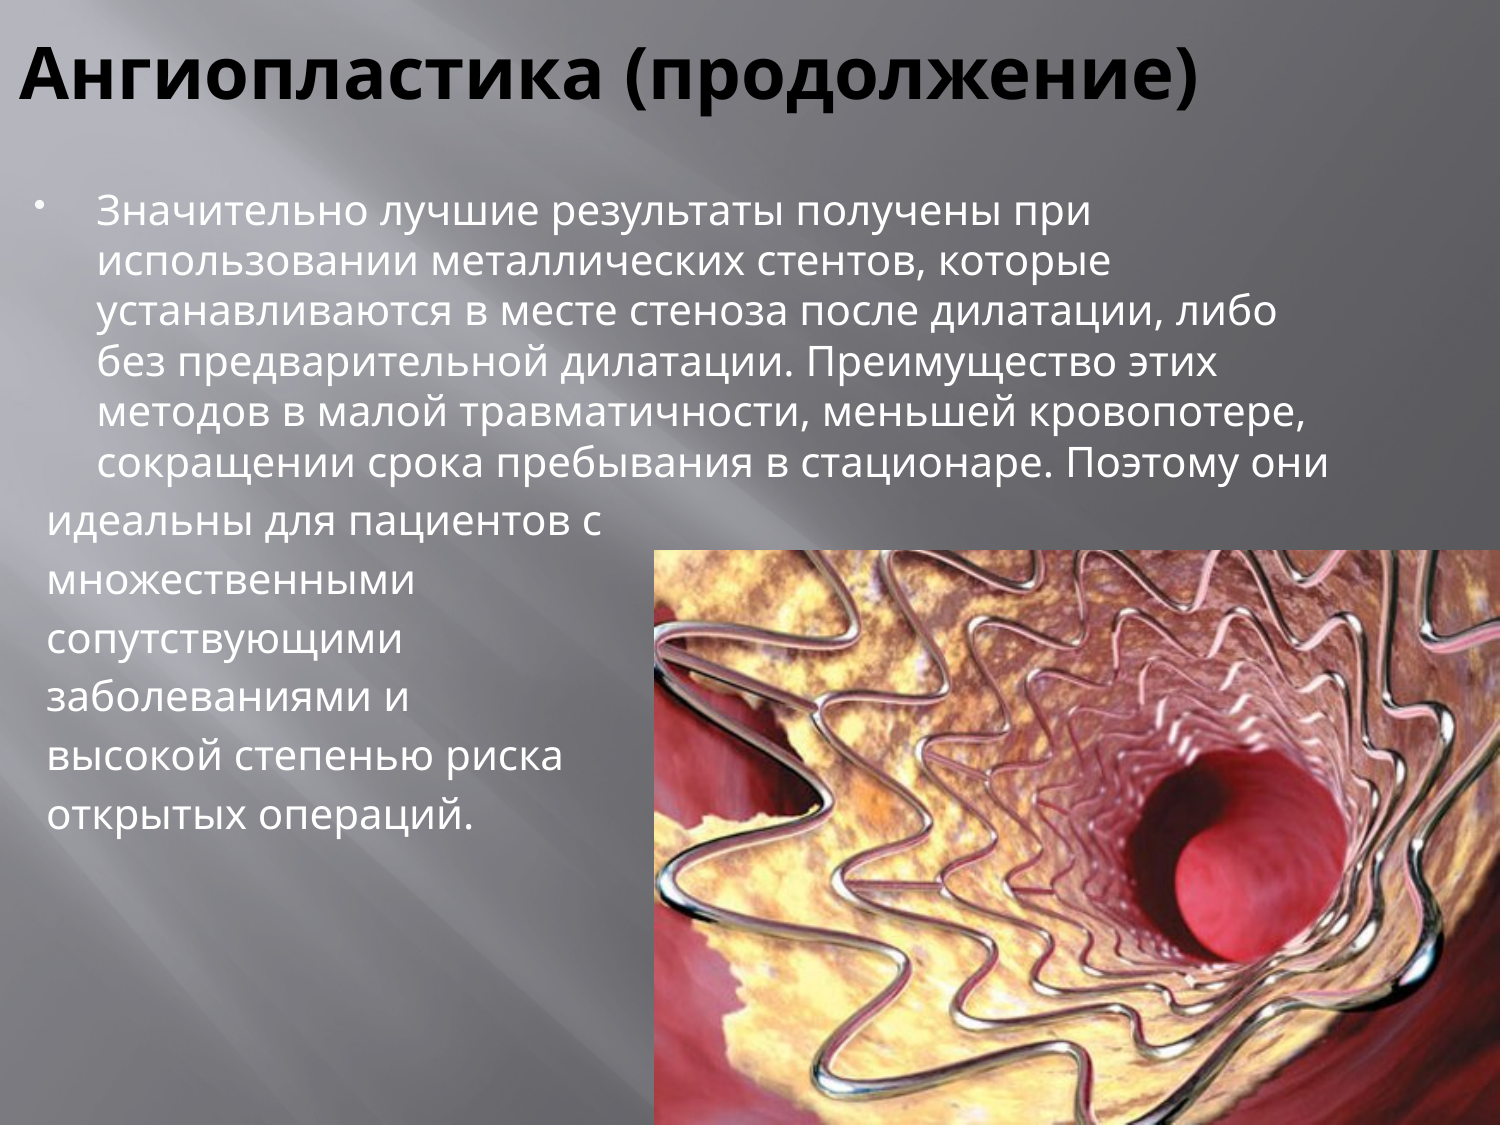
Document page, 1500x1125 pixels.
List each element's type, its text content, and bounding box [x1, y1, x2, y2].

title Ангиопластика (продолжение) [0, 0, 1219, 164]
list Значительно лучшие результаты получены при использовании металлических стентов, которые устанавливаются в месте стеноза после дилатации, либо без предварительной дилатации. Преимущество этих методов в малой травматичности, меньшей кровопотере, сокращении срока пребывания в стационаре. Поэтому они идеальны для пациентов с множественными сопутствующими заболеваниями и высокой степенью риска открытых операций. [0, 175, 1350, 896]
picture [654, 550, 1500, 1125]
